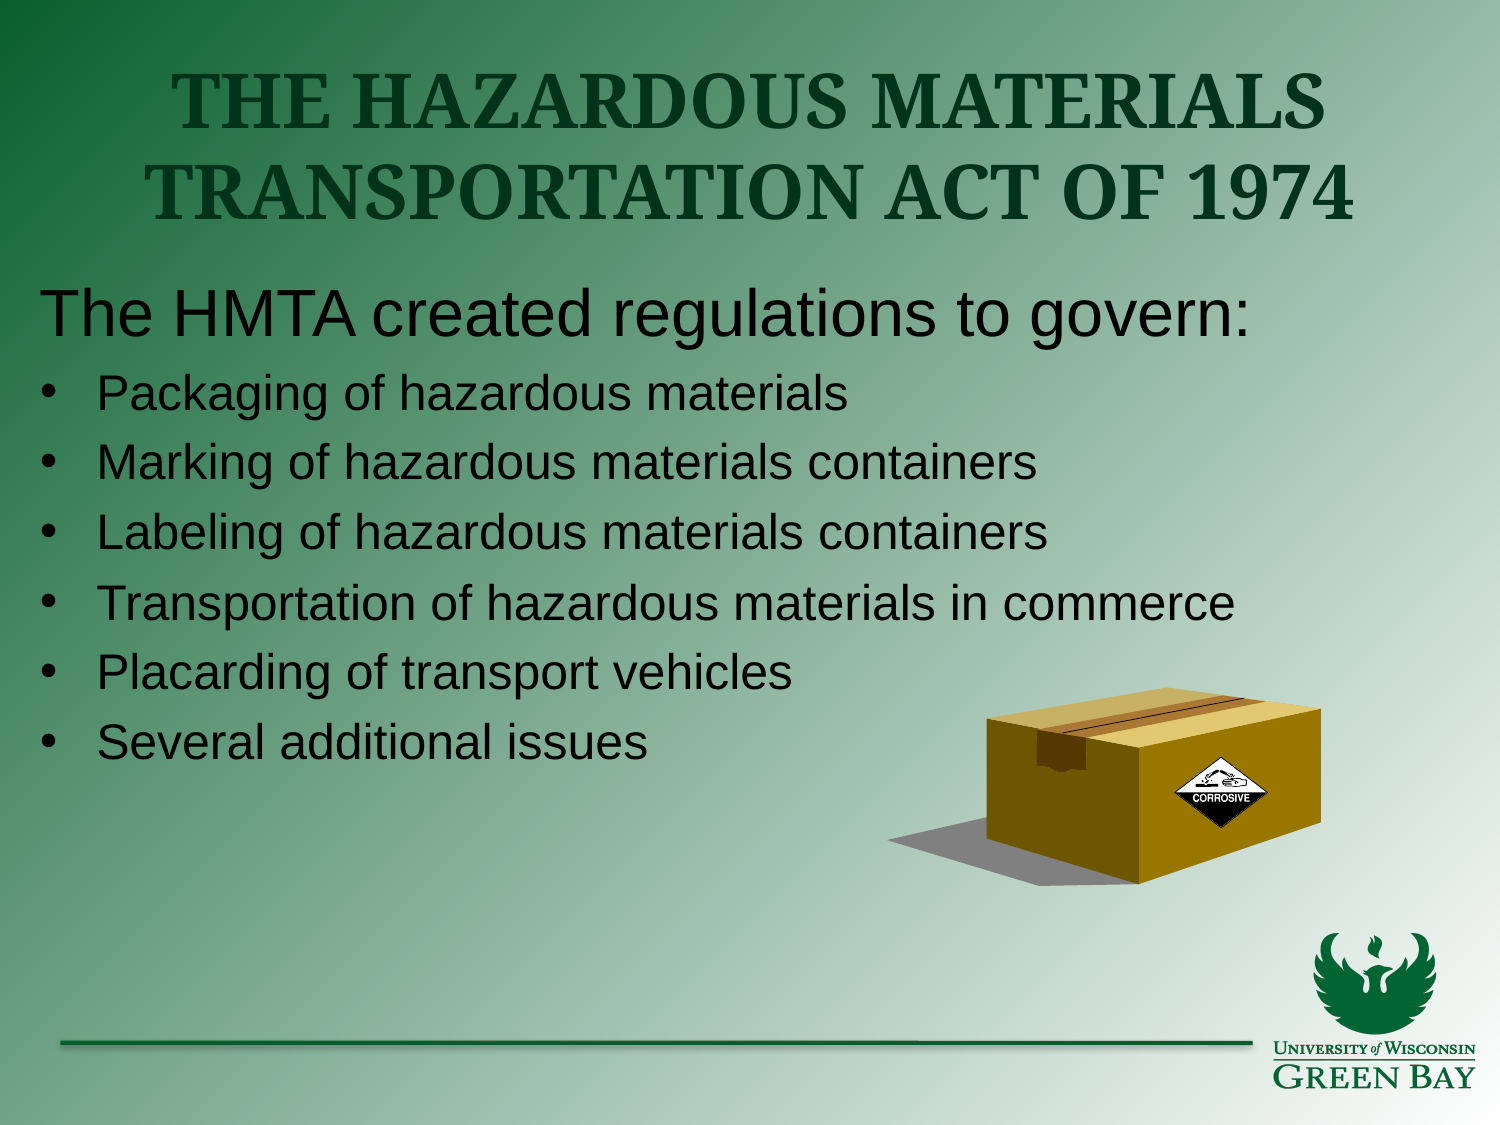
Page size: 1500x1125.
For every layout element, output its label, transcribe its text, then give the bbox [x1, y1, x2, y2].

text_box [886, 687, 1322, 887]
picture [1268, 1005, 1480, 1090]
title The Hazardous Materials Transportation Act of 1974 [60, 45, 1440, 244]
list The HMTA created regulations to govern: Packaging of hazardous materials Marking of hazardous materials containers Labeling of hazardous materials containers Transportation of hazardous materials in commerce Placarding of transport vehicles Several additional issues [24, 262, 1500, 1005]
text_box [1173, 756, 1269, 829]
